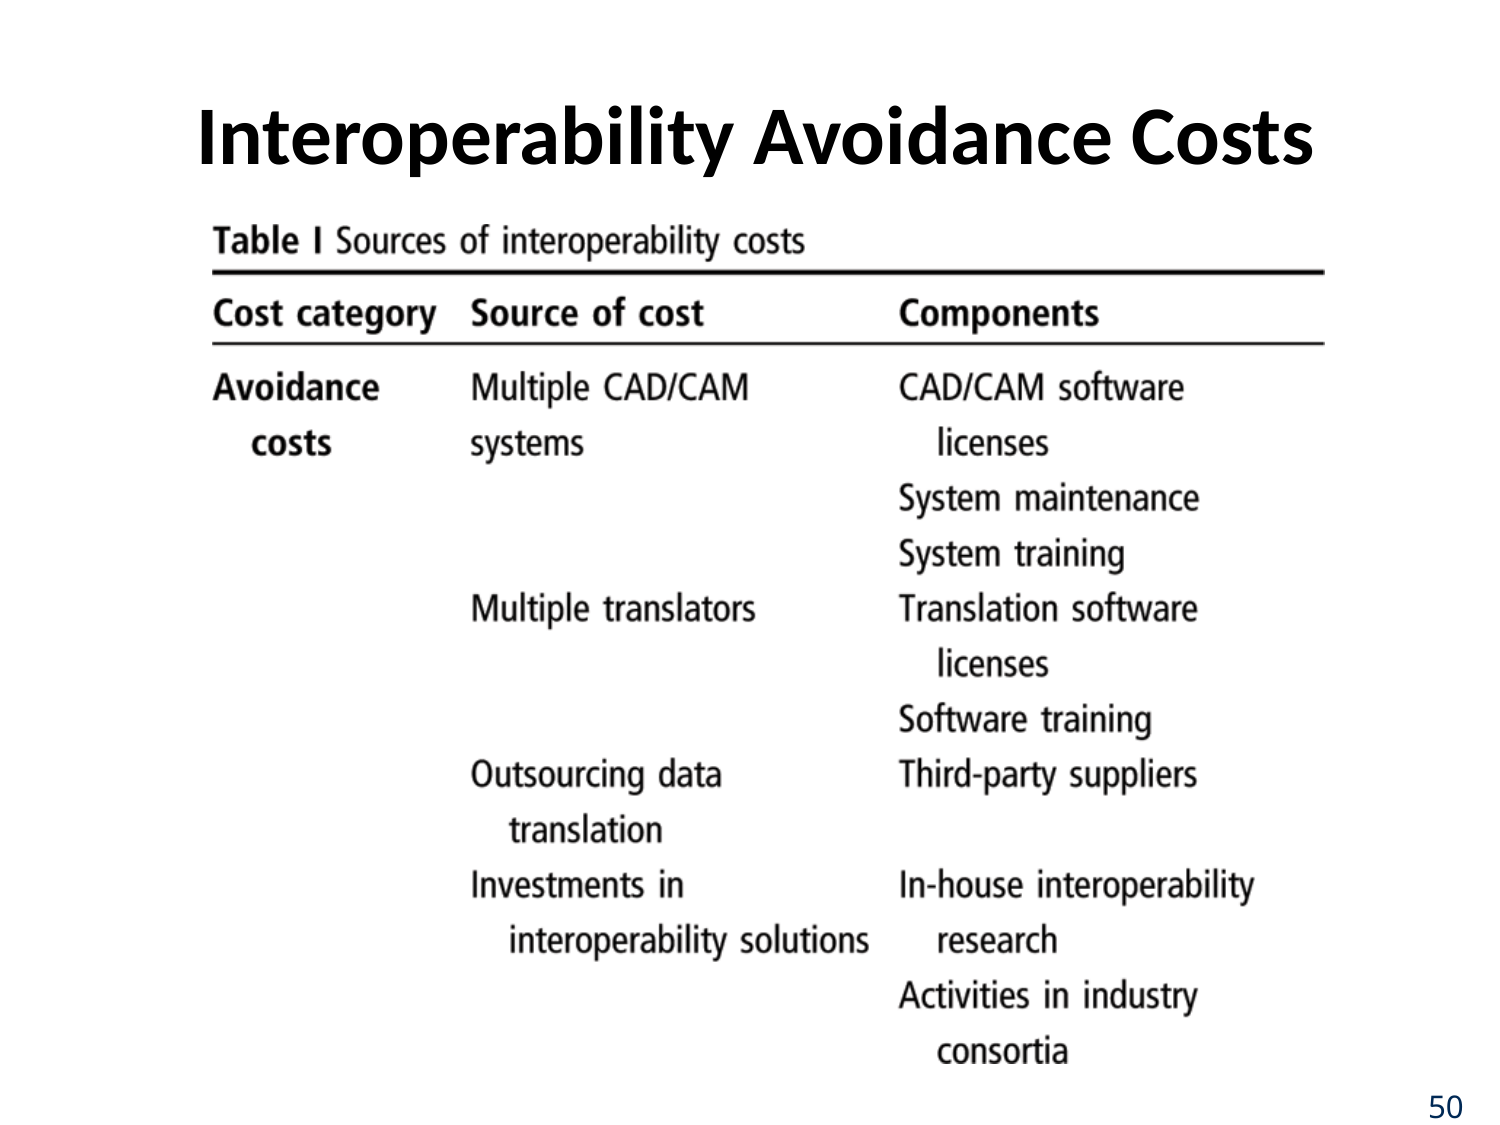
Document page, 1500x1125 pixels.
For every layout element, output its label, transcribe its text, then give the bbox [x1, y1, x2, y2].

title Interoperability Avoidance Costs [37, 0, 1475, 275]
text_box 50 [1438, 1081, 1454, 1119]
picture [212, 224, 1326, 1064]
